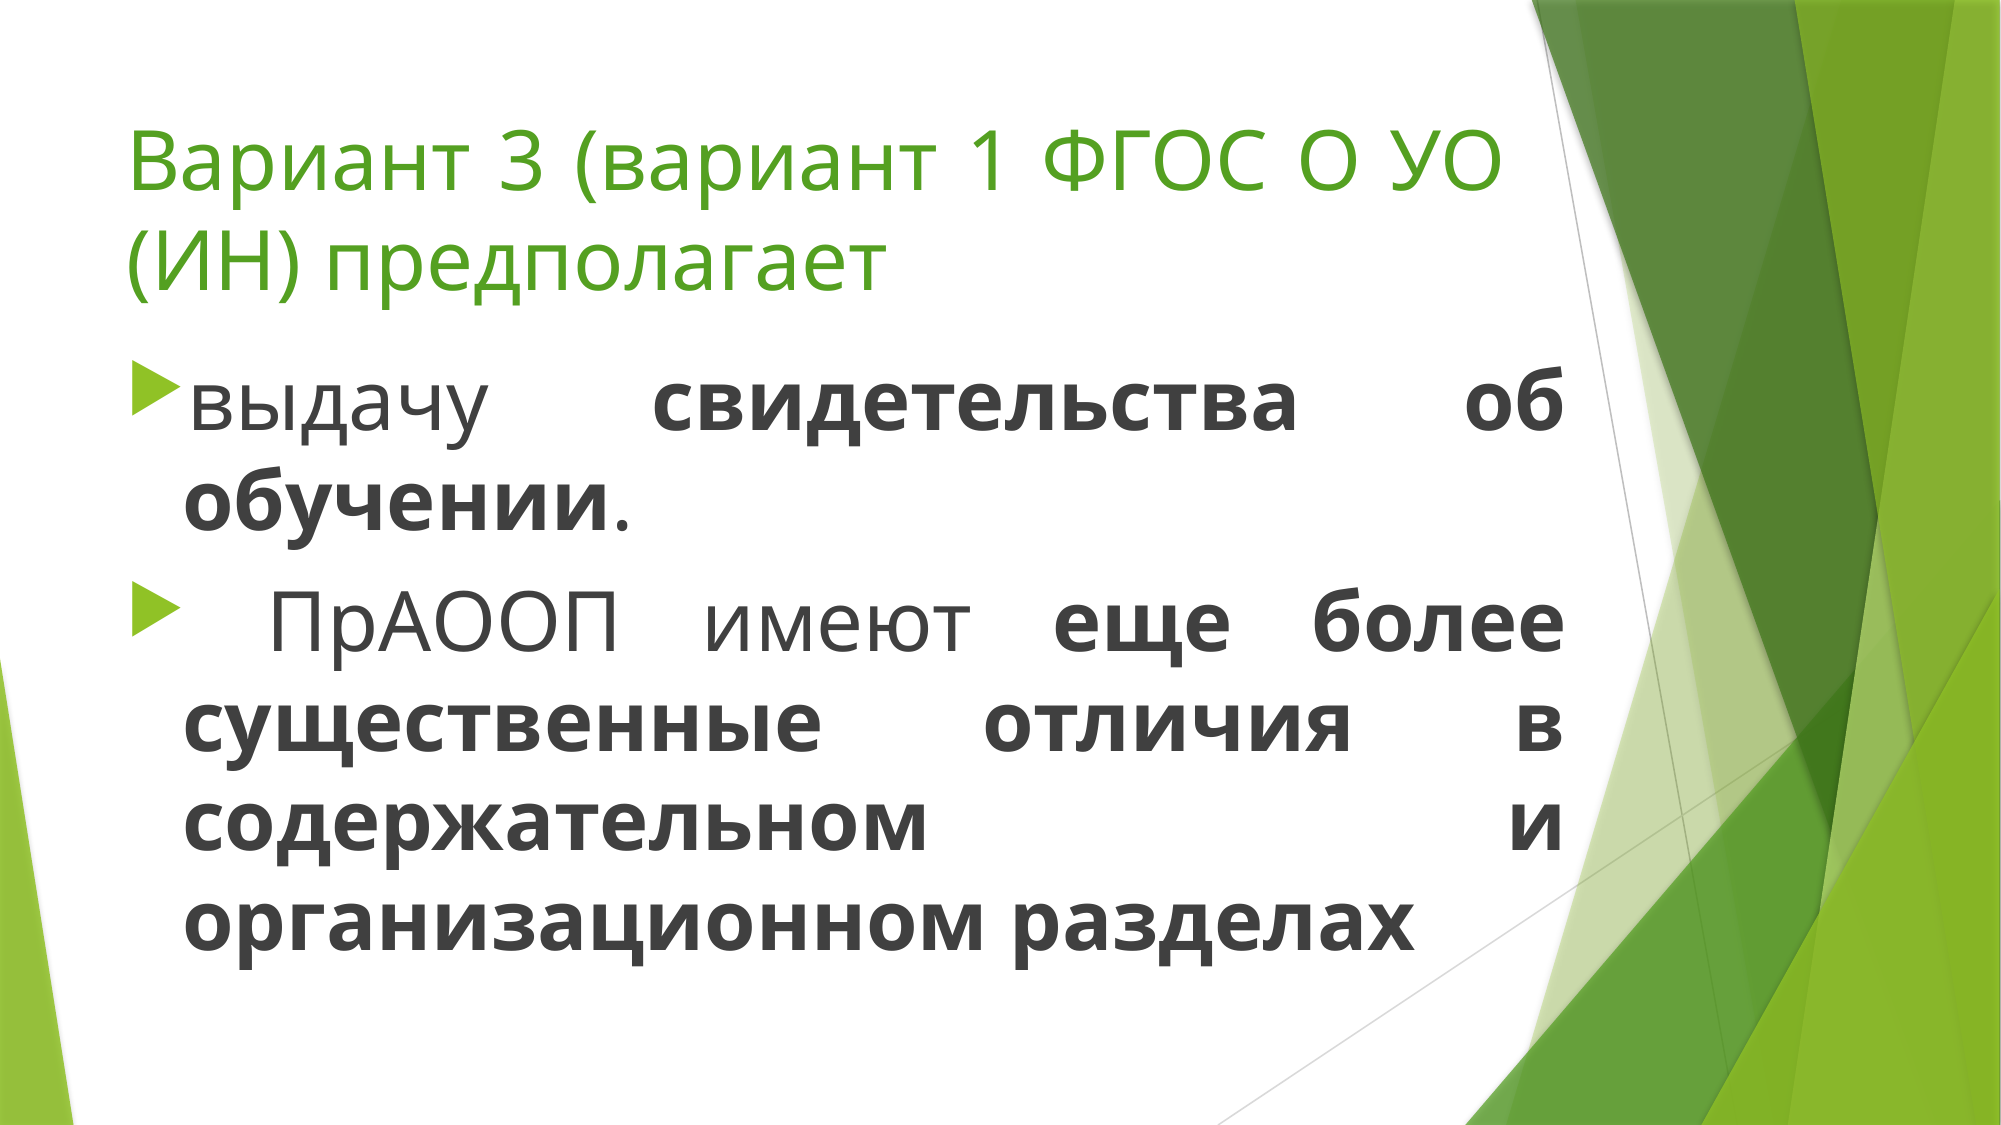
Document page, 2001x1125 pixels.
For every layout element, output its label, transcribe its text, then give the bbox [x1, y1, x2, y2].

title Вариант 3 (вариант 1 ФГОС О УО (ИН) предполагает [111, 99, 1522, 312]
list выдачу свидетельства об обучении. ПрАООП имеют еще более существенные отличия в содержательном и организационном разделах [111, 339, 1582, 1016]
